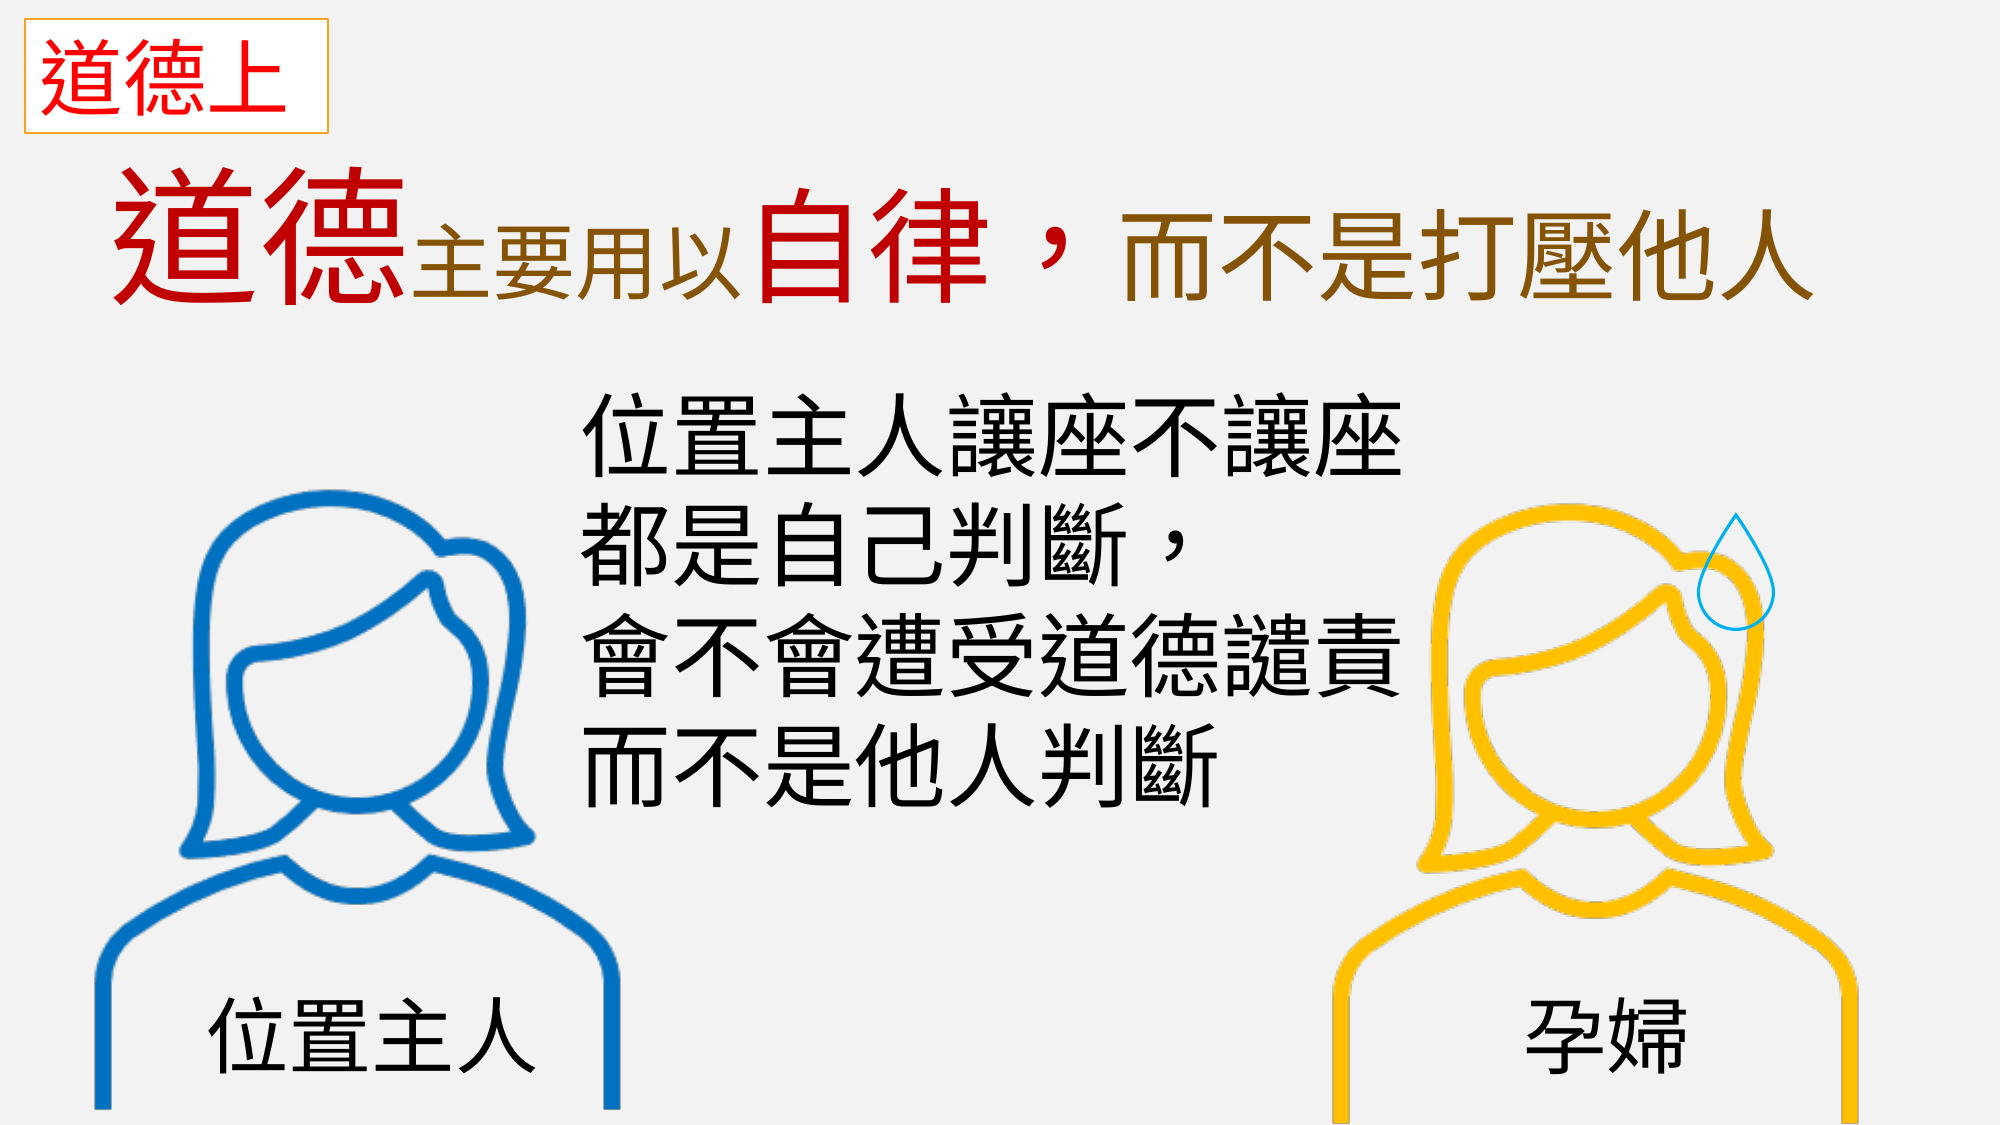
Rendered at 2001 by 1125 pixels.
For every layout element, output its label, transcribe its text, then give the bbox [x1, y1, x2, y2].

list 道德主要用以自律，而不是打壓他人 [94, 70, 1990, 361]
picture [0, 437, 752, 1125]
picture [1202, 451, 1990, 1125]
text_box 位置主人讓座不讓座都是自己判斷， 會不會遭受道德譴責 而不是他人判斷 [565, 371, 1472, 826]
text_box 道德上 [24, 18, 329, 134]
